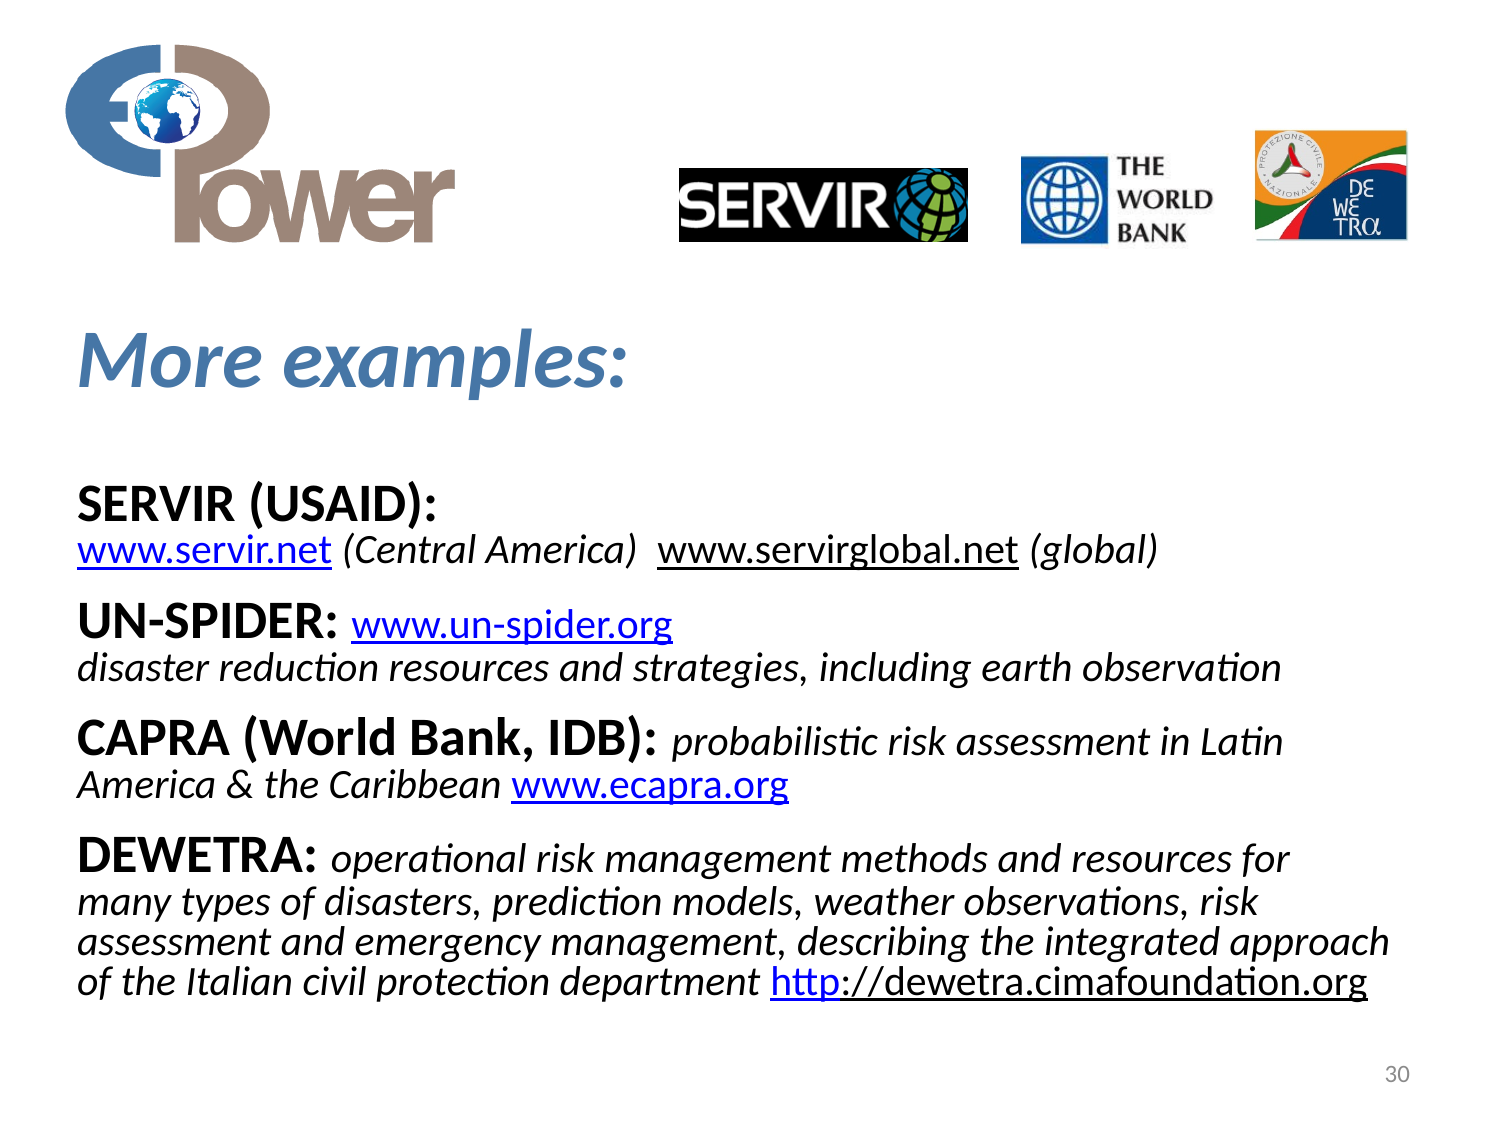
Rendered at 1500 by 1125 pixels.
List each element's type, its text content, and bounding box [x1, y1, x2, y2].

slide_number 30 [1074, 1042, 1425, 1103]
picture [678, 167, 968, 242]
picture [939, 167, 968, 196]
picture [1251, 128, 1409, 244]
picture [61, 41, 455, 244]
list SERVIR (USAID): www.servir.net (Central America) www.servirglobal.net (global) UN-SPIDER: www.un-spider.org disaster reduction resources and strategies, including earth observation CAPRA (World Bank, IDB): probabilistic risk assessment in Latin America & the Caribbean www.ecapra.org DEWETRA: operational risk management methods and resources for many types of disasters, prediction models, weather observations, risk assessment and emergency management, describing the integrated approach of the Italian civil protection department http://dewetra.cimafoundation.org [62, 472, 1409, 1125]
picture [1021, 153, 1241, 249]
text_box More examples: [61, 265, 1409, 443]
